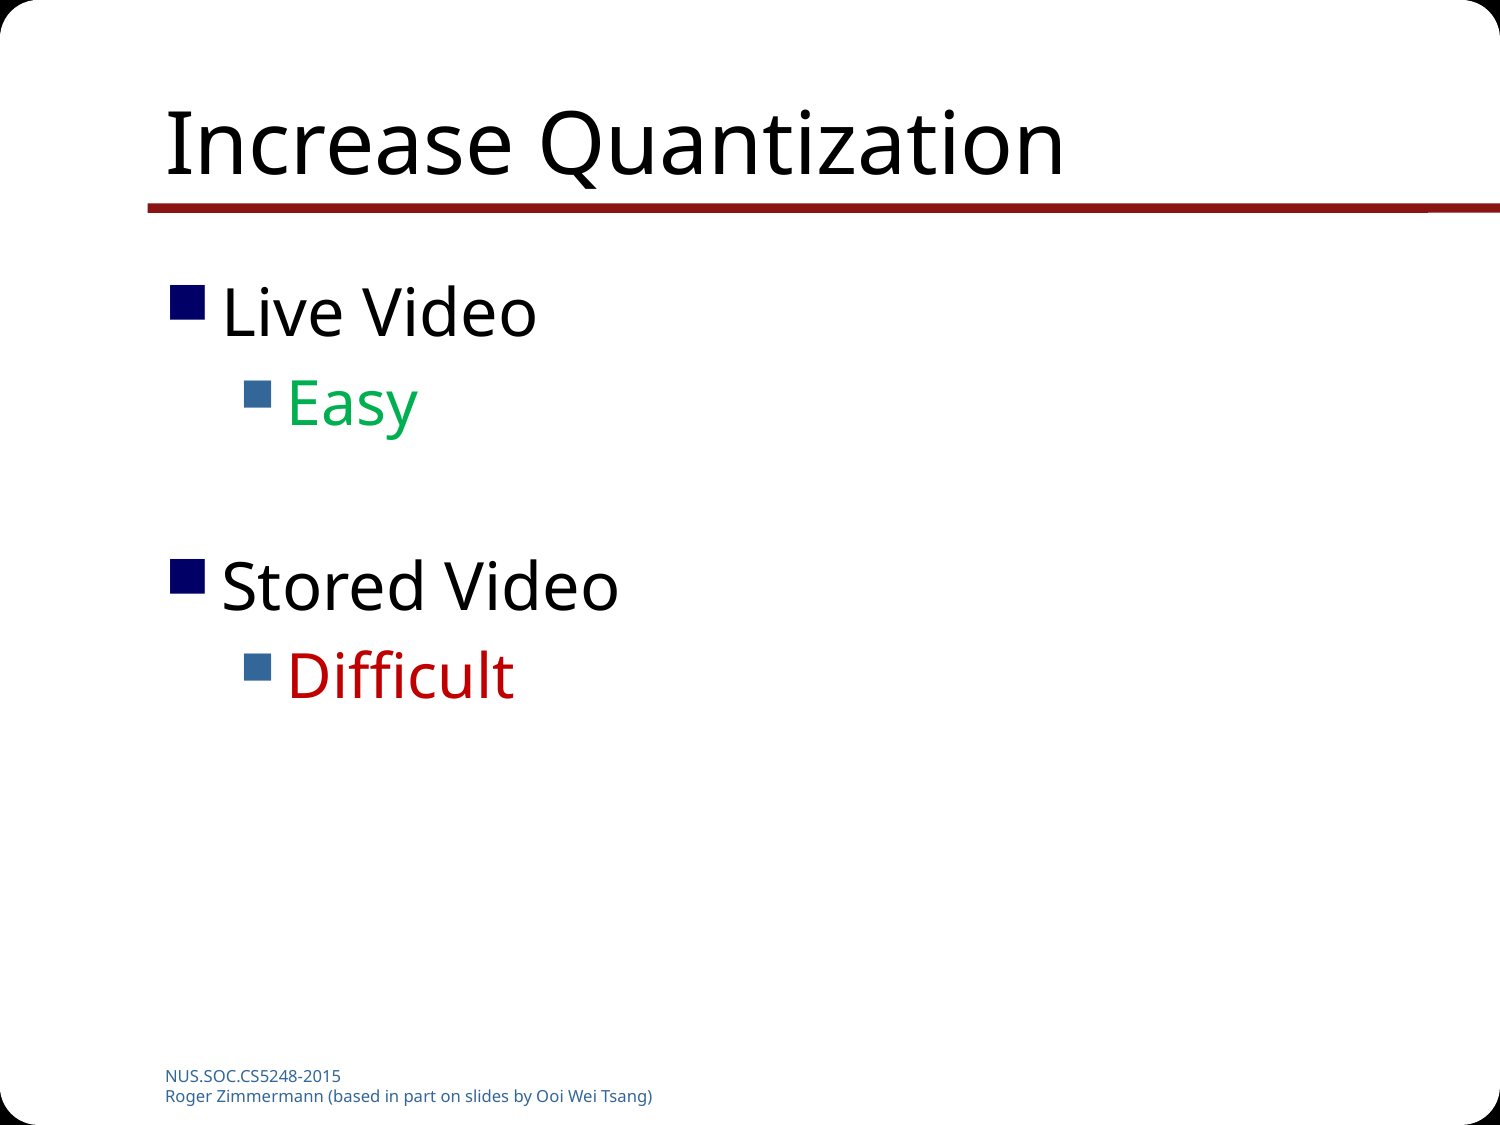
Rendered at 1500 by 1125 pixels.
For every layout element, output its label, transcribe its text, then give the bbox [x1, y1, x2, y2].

title Increase Quantization [149, 45, 1426, 234]
list Live Video Easy Stored Video Difficult [149, 262, 1426, 1006]
footer [549, 1024, 1038, 1101]
slide_number NUS.SOC.CS5248-2015 Roger Zimmermann (based in part on slides by Ooi Wei Tsang) [149, 1058, 549, 1101]
